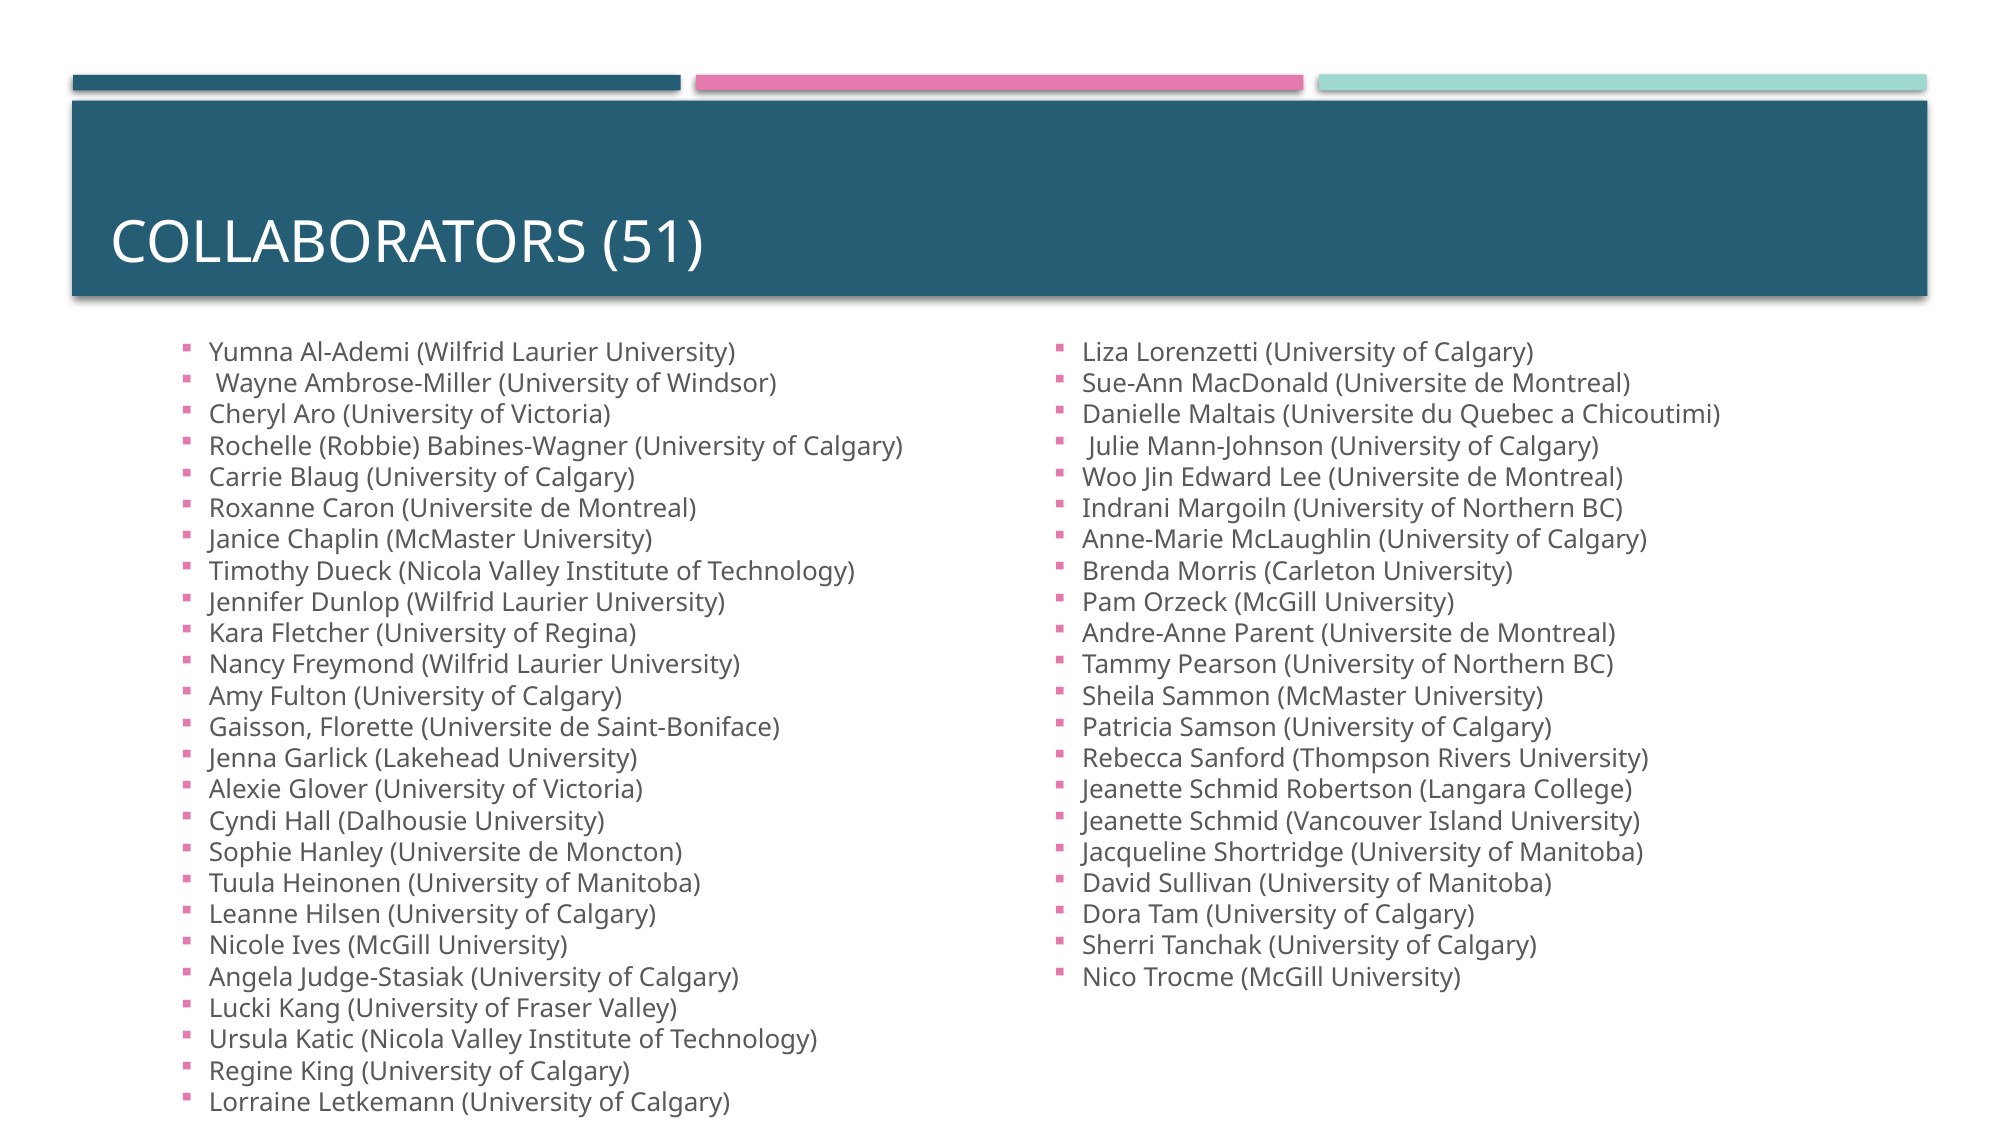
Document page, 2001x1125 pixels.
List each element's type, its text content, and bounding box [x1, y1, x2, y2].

text_box Yumna Al-Ademi (Wilfrid Laurier University) Wayne Ambrose-Miller (University of Windsor) Cheryl Aro (University of Victoria) Rochelle (Robbie) Babines-Wagner (University of Calgary) Carrie Blaug (University of Calgary) Roxanne Caron (Universite de Montreal) Janice Chaplin (McMaster University) Timothy Dueck (Nicola Valley Institute of Technology) Jennifer Dunlop (Wilfrid Laurier University) Kara Fletcher (University of Regina) Nancy Freymond (Wilfrid Laurier University) Amy Fulton (University of Calgary) Gaisson, Florette (Universite de Saint-Boniface) Jenna Garlick (Lakehead University) Alexie Glover (University of Victoria) Cyndi Hall (Dalhousie University) Sophie Hanley (Universite de Moncton) Tuula Heinonen (University of Manitoba) Leanne Hilsen (University of Calgary) Nicole Ives (McGill University) Angela Judge-Stasiak (University of Calgary) Lucki Kang (University of Fraser Valley) Ursula Katic (Nicola Valley Institute of Technology) Regine King (University of Calgary) Lorraine Letkemann (University of Calgary) Liza Lorenzetti (University of Calgary) Sue-Ann MacDonald (Universite de Montreal) Danielle Maltais (Universite du Quebec a Chicoutimi) Julie Mann-Johnson (University of Calgary) Woo Jin Edward Lee (Universite de Montreal) Indrani Margoiln (University of Northern BC) Anne-Marie McLaughlin (University of Calgary) Brenda Morris (Carleton University) Pam Orzeck (McGill University) Andre-Anne Parent (Universite de Montreal) Tammy Pearson (University of Northern BC) Sheila Sammon (McMaster University) Patricia Samson (University of Calgary) Rebecca Sanford (Thompson Rivers University) Jeanette Schmid Robertson (Langara College) Jeanette Schmid (Vancouver Island University) Jacqueline Shortridge (University of Manitoba) David Sullivan (University of Manitoba) Dora Tam (University of Calgary) Sherri Tanchak (University of Calgary) Nico Trocme (McGill University) [166, 328, 1942, 1125]
title Collaborators (51) [95, 115, 1905, 282]
text_box [972, 349, 1814, 396]
